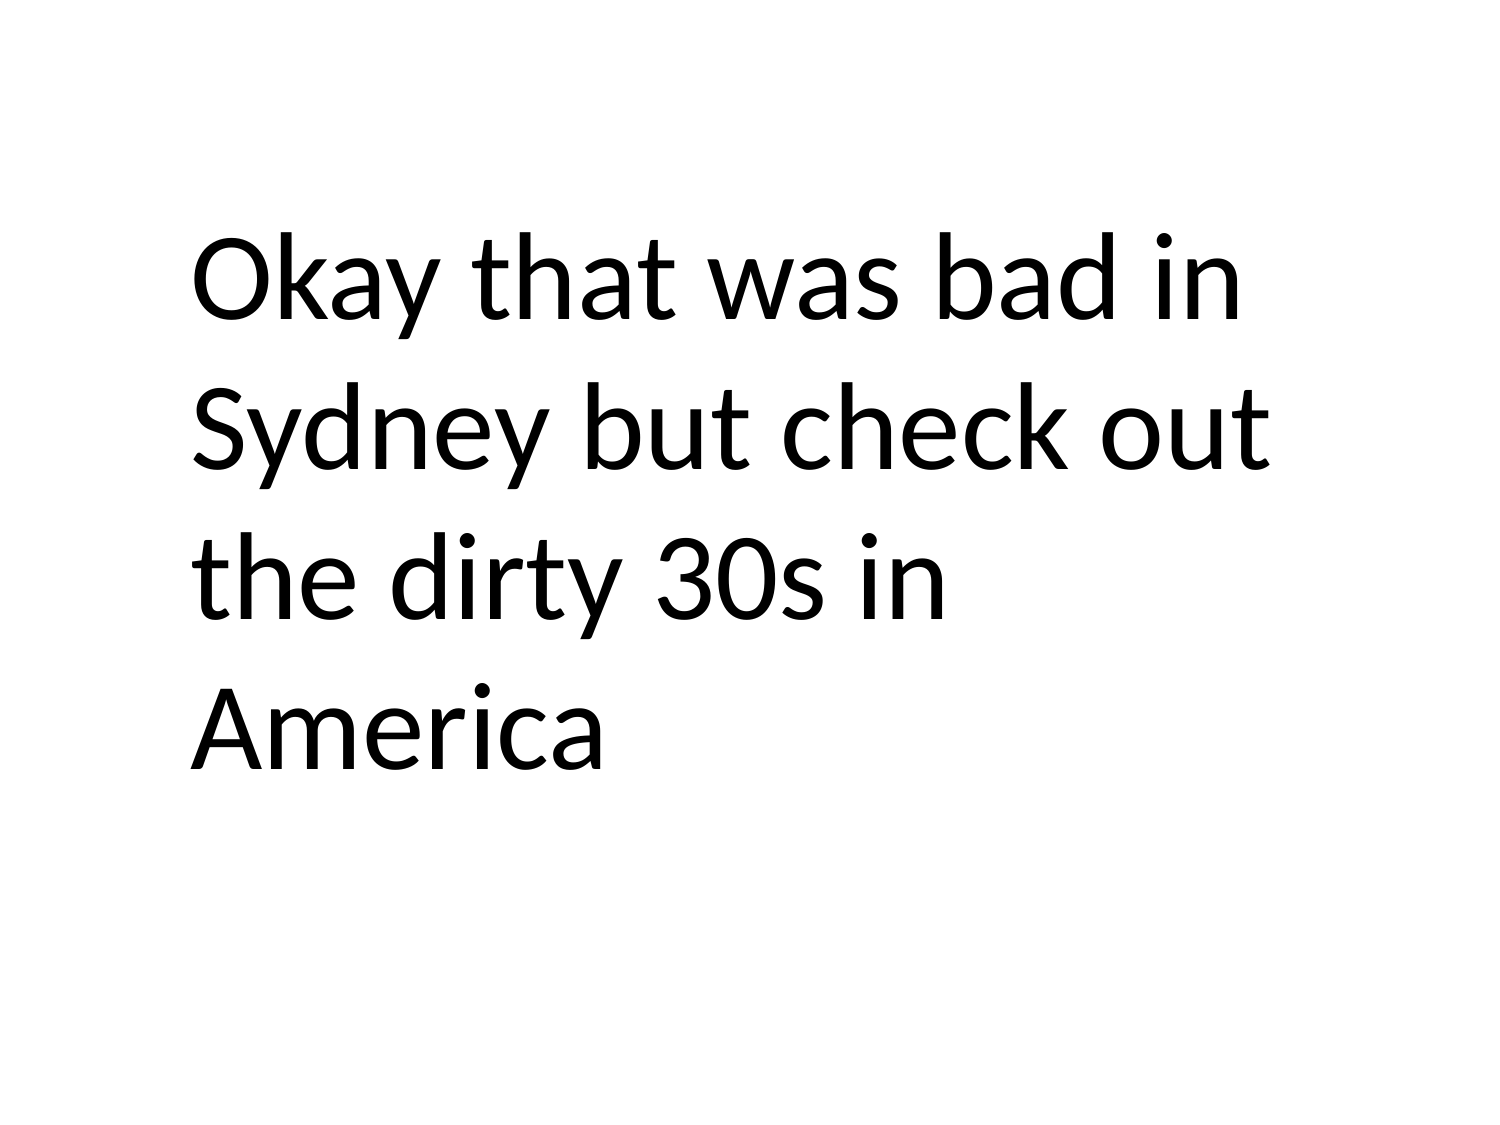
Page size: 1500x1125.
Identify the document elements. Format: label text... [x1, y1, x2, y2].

text_box Okay that was bad in Sydney but check out the dirty 30s in America [175, 187, 1395, 803]
